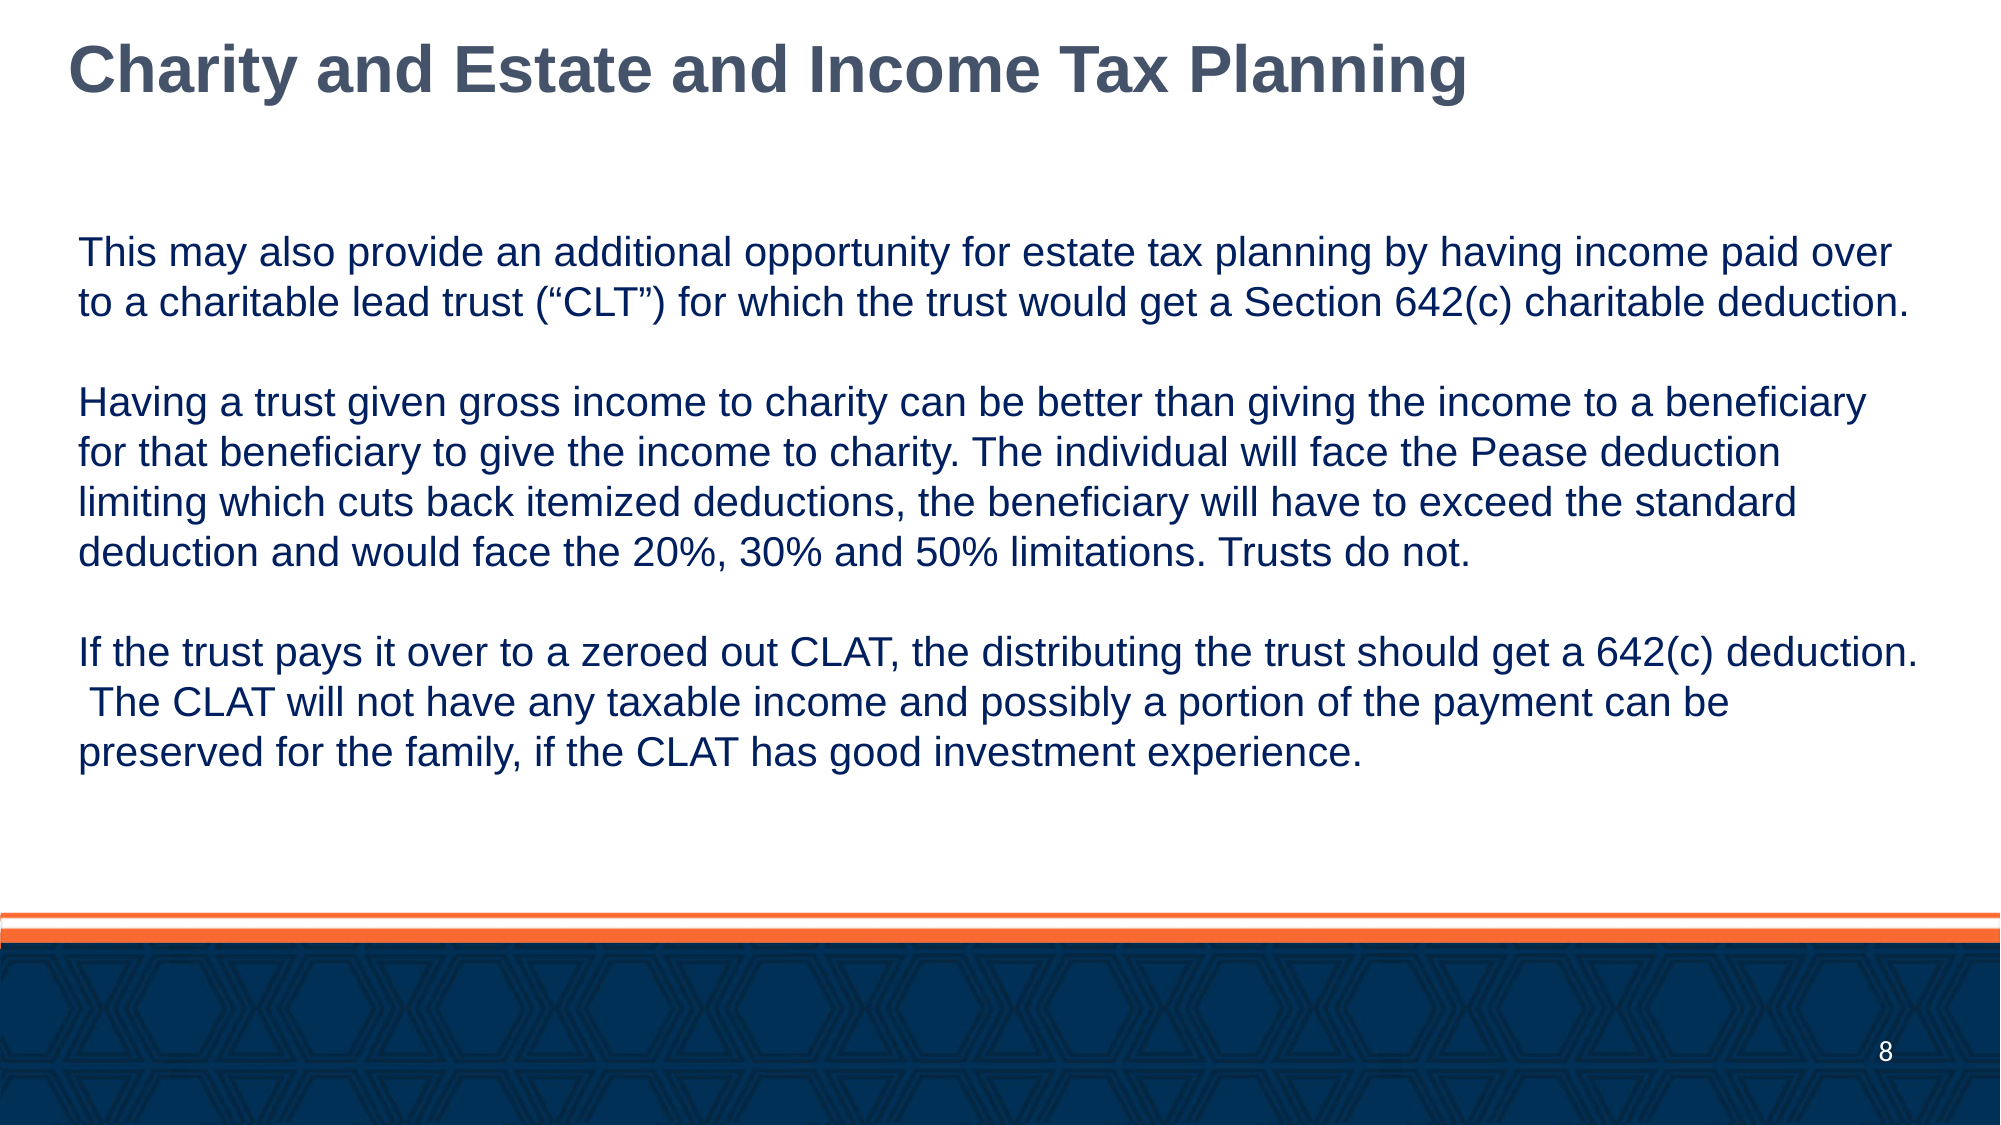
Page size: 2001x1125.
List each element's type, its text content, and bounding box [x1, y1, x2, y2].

list This may also provide an additional opportunity for estate tax planning by having income paid over to a charitable lead trust (“CLT”) for which the trust would get a Section 642(c) charitable deduction. Having a trust given gross income to charity can be better than giving the income to a beneficiary for that beneficiary to give the income to charity. The individual will face the Pease deduction limiting which cuts back itemized deductions, the beneficiary will have to exceed the standard deduction and would face the 20%, 30% and 50% limitations. Trusts do not. If the trust pays it over to a zeroed out CLAT, the distributing the trust should get a 642(c) deduction. The CLAT will not have any taxable income and possibly a portion of the payment can be preserved for the family, if the CLAT has good investment experience. [78, 224, 1922, 781]
title Charity and Estate and Income Tax Planning [68, 25, 1932, 107]
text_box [0, 912, 2000, 1123]
